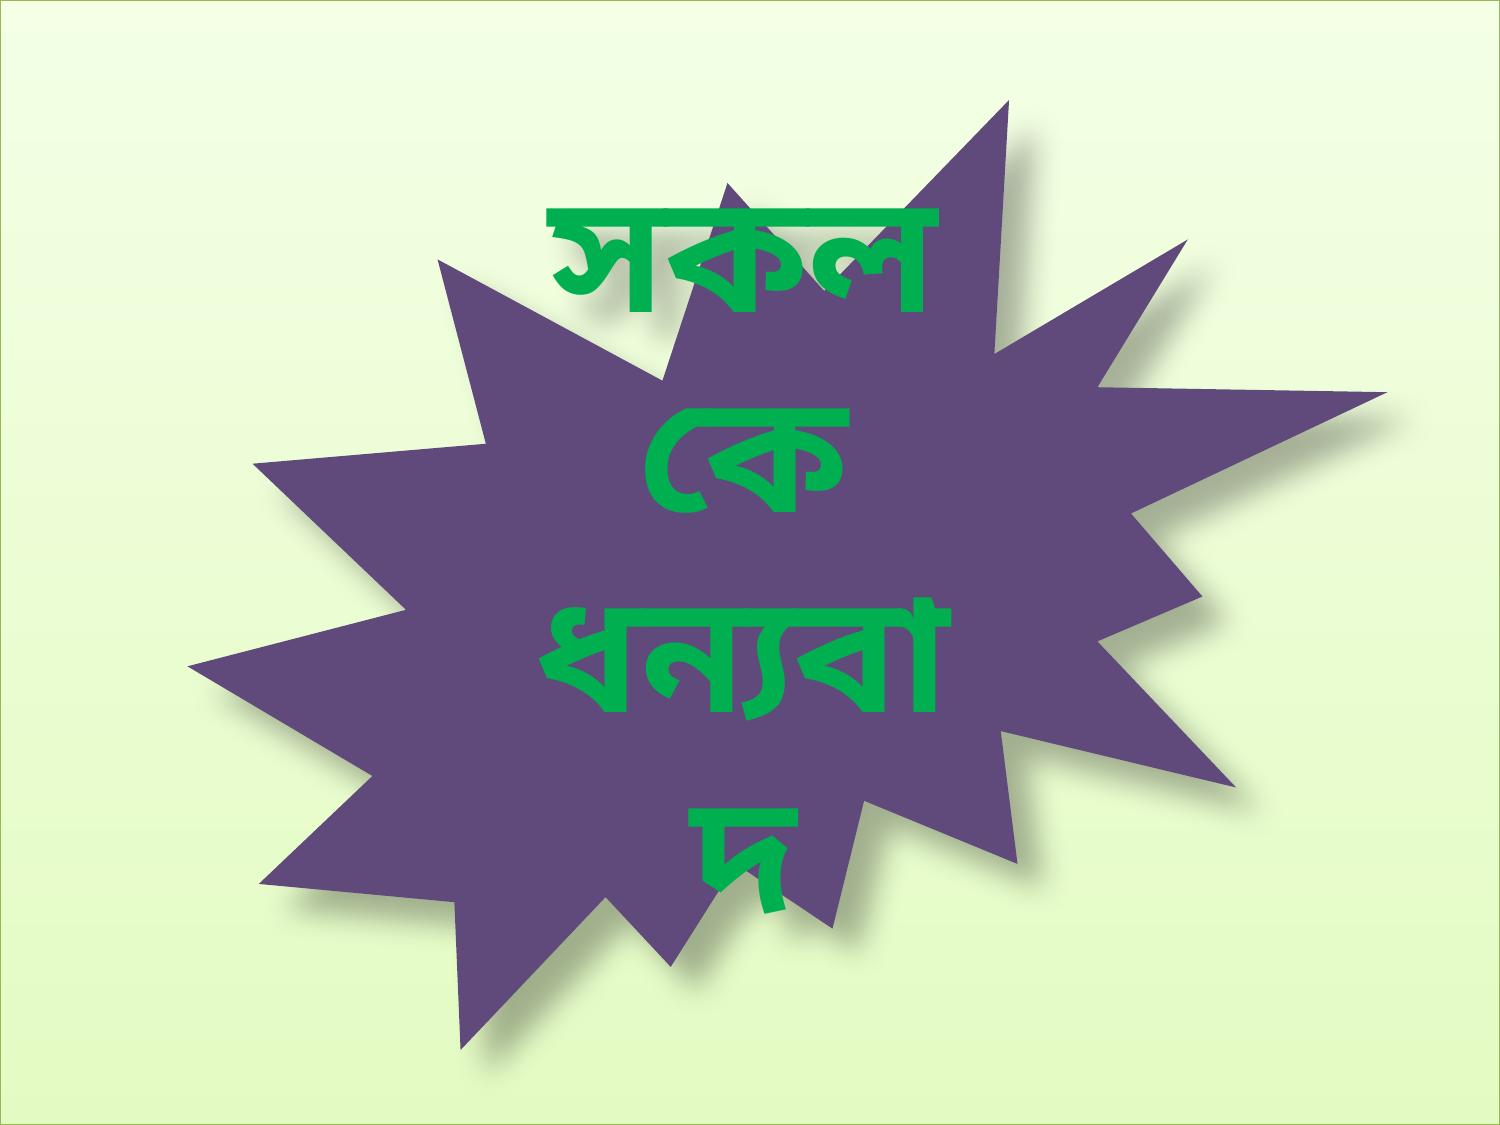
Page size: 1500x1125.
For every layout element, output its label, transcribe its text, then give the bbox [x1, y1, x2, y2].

text_box [0, 0, 1500, 1125]
text_box সকলকে ধন্যবাদ [185, 98, 1390, 1052]
